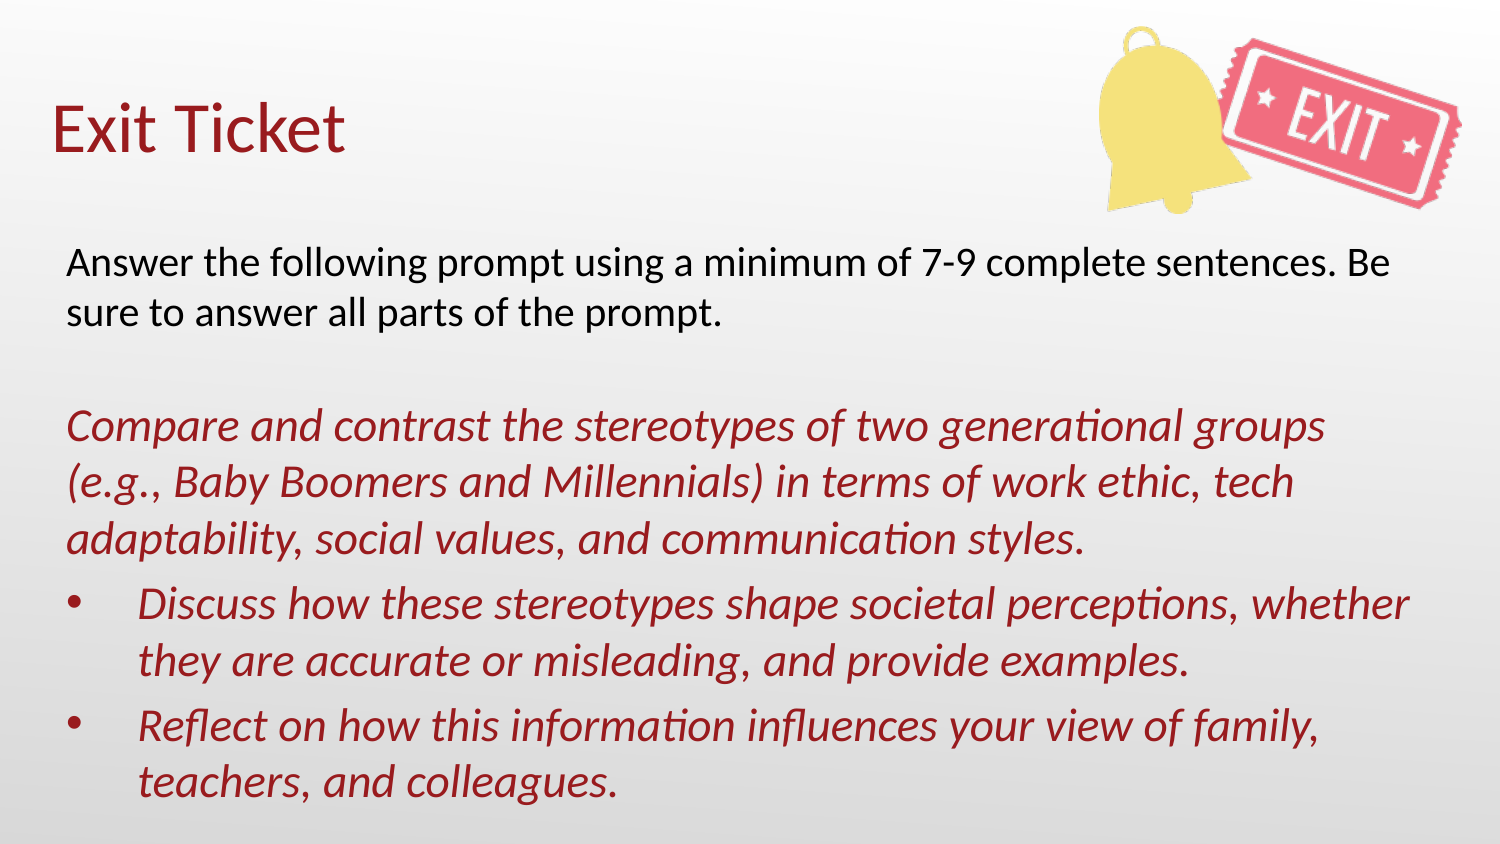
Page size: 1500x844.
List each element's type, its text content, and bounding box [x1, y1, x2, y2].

title Exit Ticket [51, 72, 1093, 167]
picture [1098, 26, 1462, 214]
list Answer the following prompt using a minimum of 7-9 complete sentences. Be sure to answer all parts of the prompt. Compare and contrast the stereotypes of two generational groups (e.g., Baby Boomers and Millennials) in terms of work ethic, tech adaptability, social values, and communication styles. Discuss how these stereotypes shape societal perceptions, whether they are accurate or misleading, and provide examples. Reflect on how this information influences your view of family, teachers, and colleagues. [51, 226, 1449, 817]
